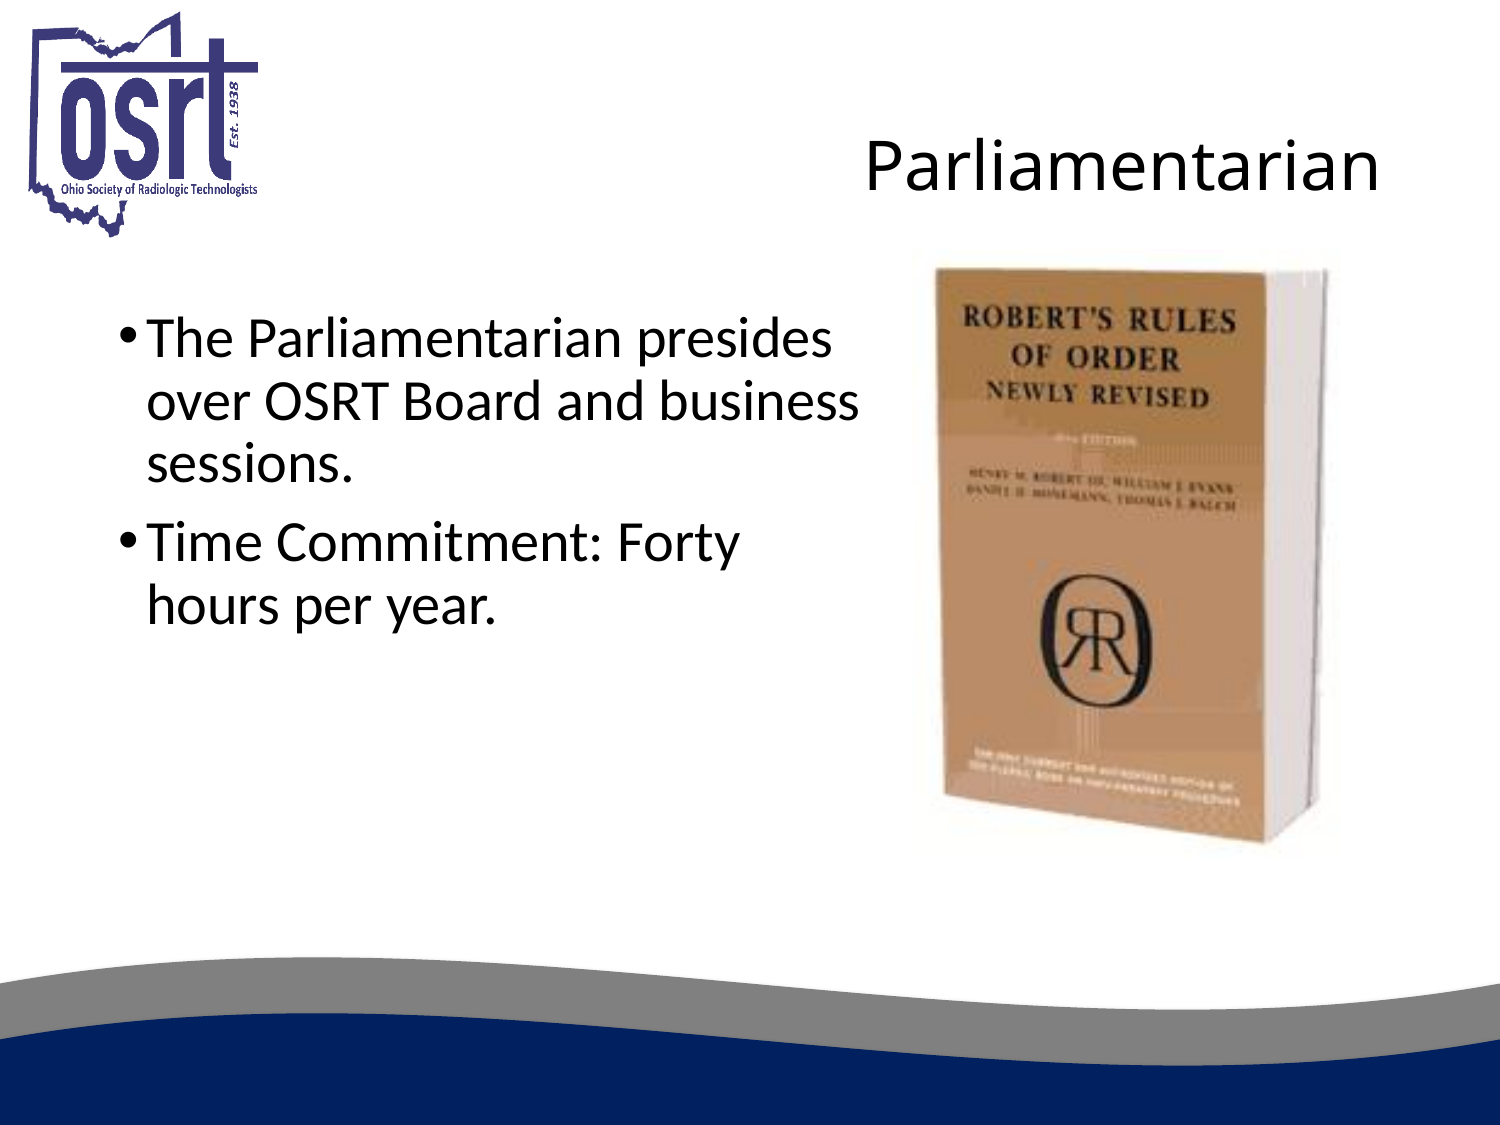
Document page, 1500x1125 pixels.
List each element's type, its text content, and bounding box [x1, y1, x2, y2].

picture [912, 249, 1479, 858]
picture [0, 3, 289, 253]
list The Parliamentarian presides over OSRT Board and business sessions. Time Commitment: Forty hours per year. [103, 299, 888, 1014]
title Parliamentarian [327, 59, 1397, 278]
